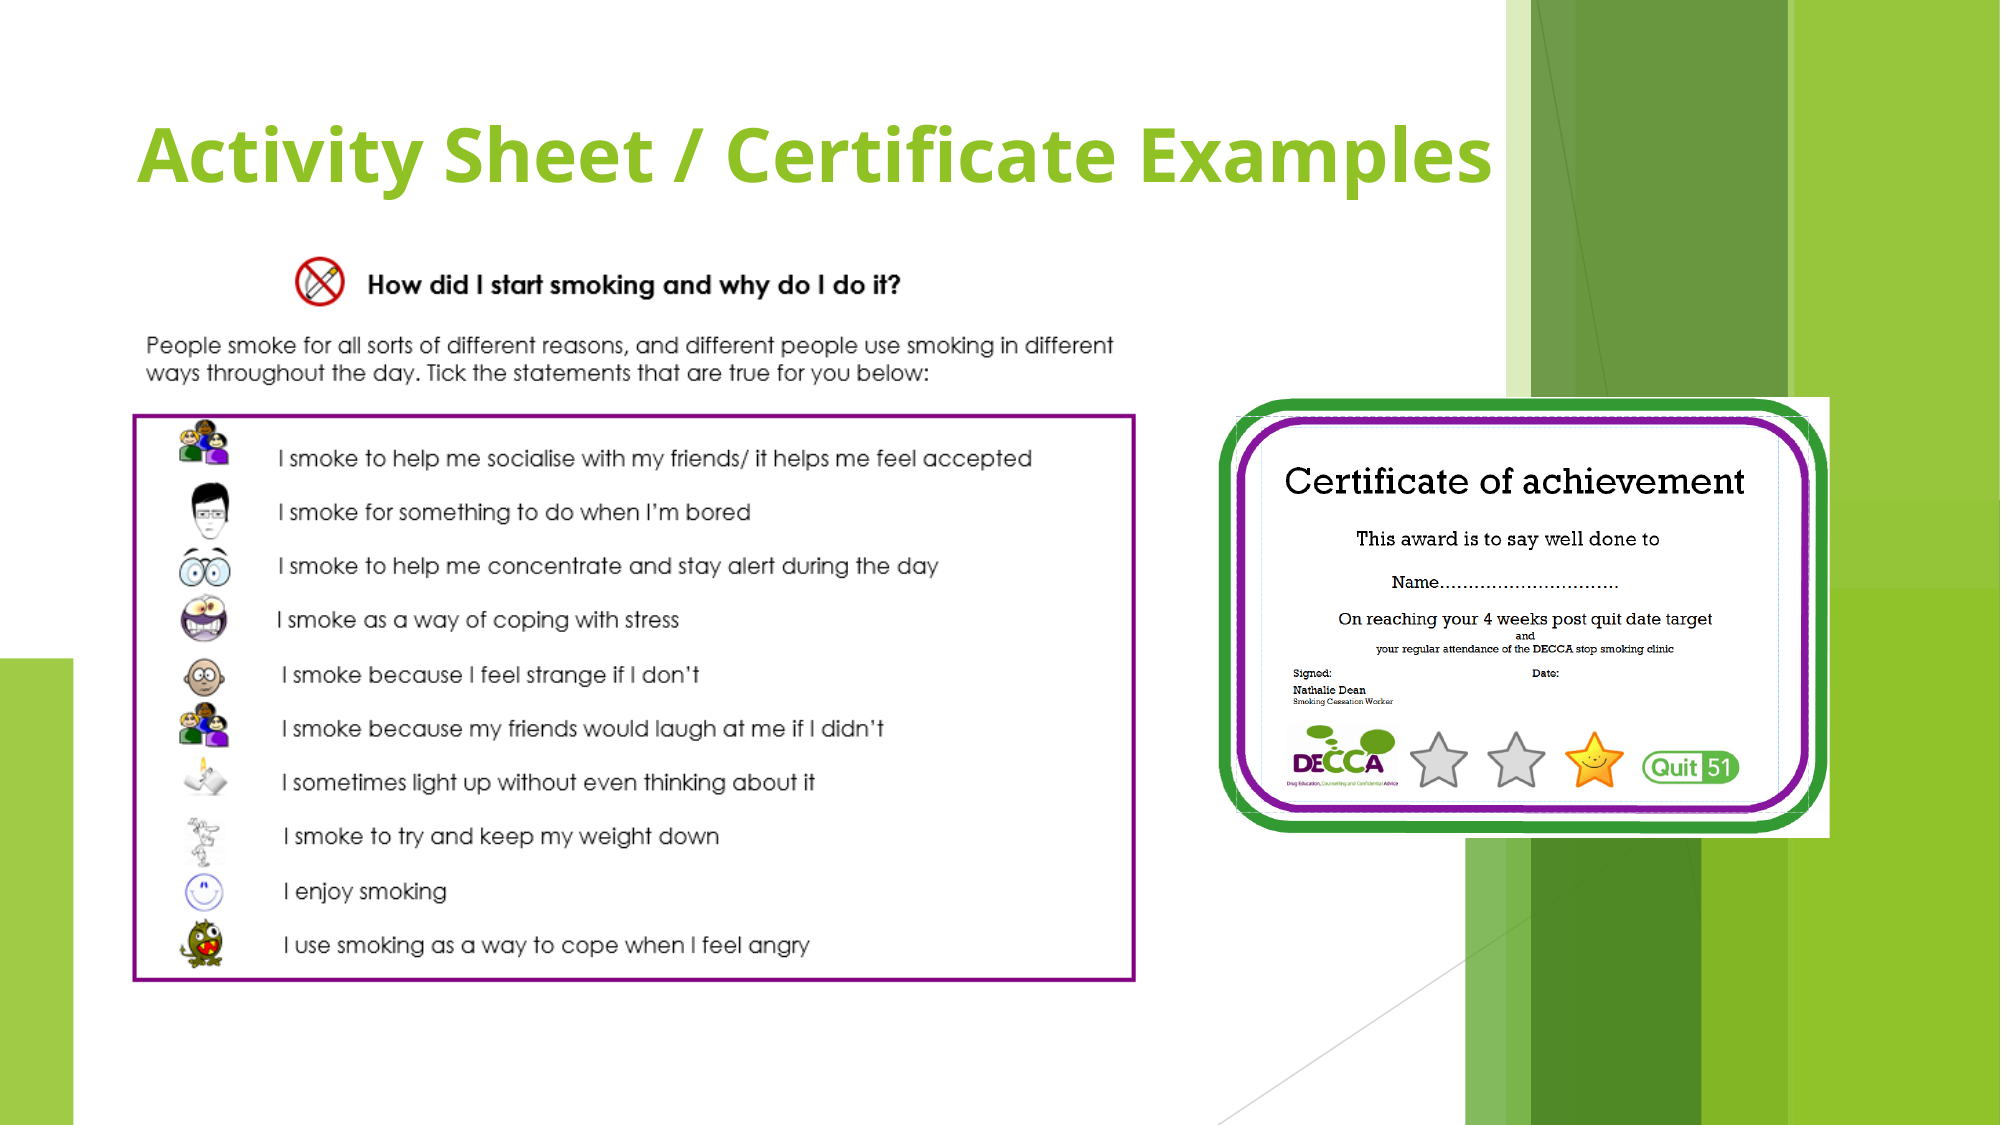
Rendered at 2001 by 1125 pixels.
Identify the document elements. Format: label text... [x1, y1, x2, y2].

text_box [1163, 354, 1522, 991]
text_box Activity Sheet / Certificate Examples [111, 99, 1522, 317]
picture [1212, 397, 1830, 838]
picture [110, 243, 1160, 992]
